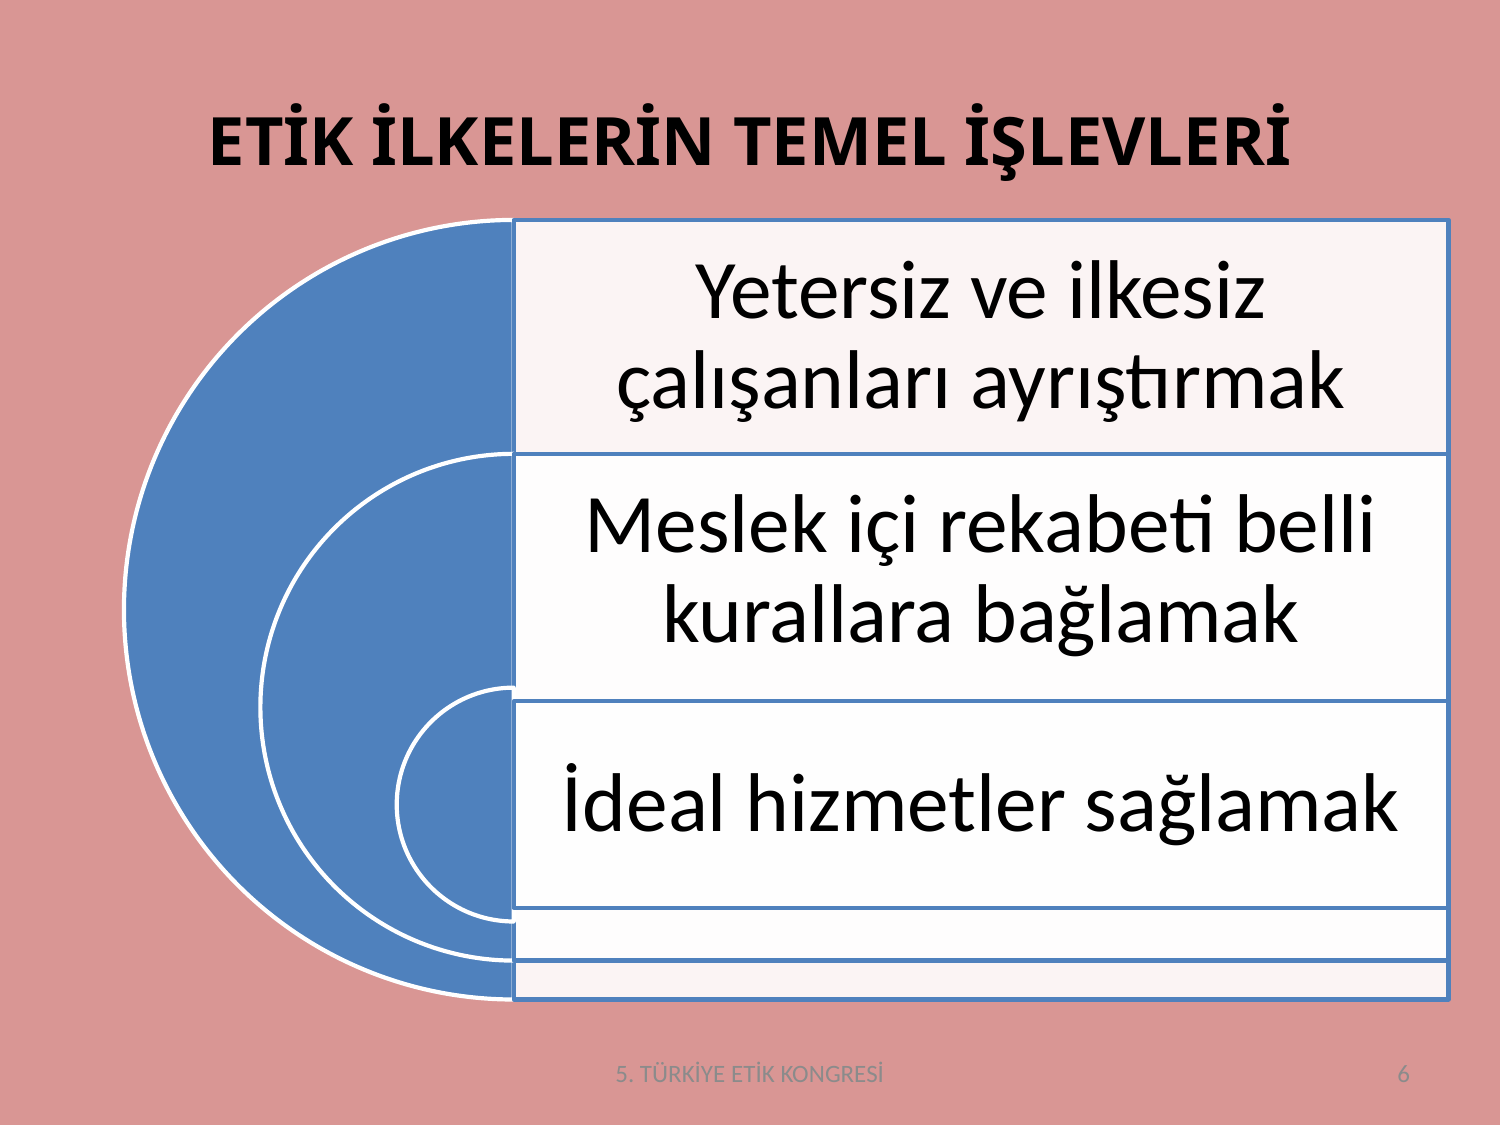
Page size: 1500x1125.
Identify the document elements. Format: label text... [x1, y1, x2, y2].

slide_number 6 [1074, 1042, 1425, 1103]
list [123, 219, 1449, 1000]
title ETİK İLKELERİN TEMEL İŞLEVLERİ [75, 45, 1425, 233]
footer 5. TÜRKİYE ETİK KONGRESİ [512, 1042, 988, 1103]
